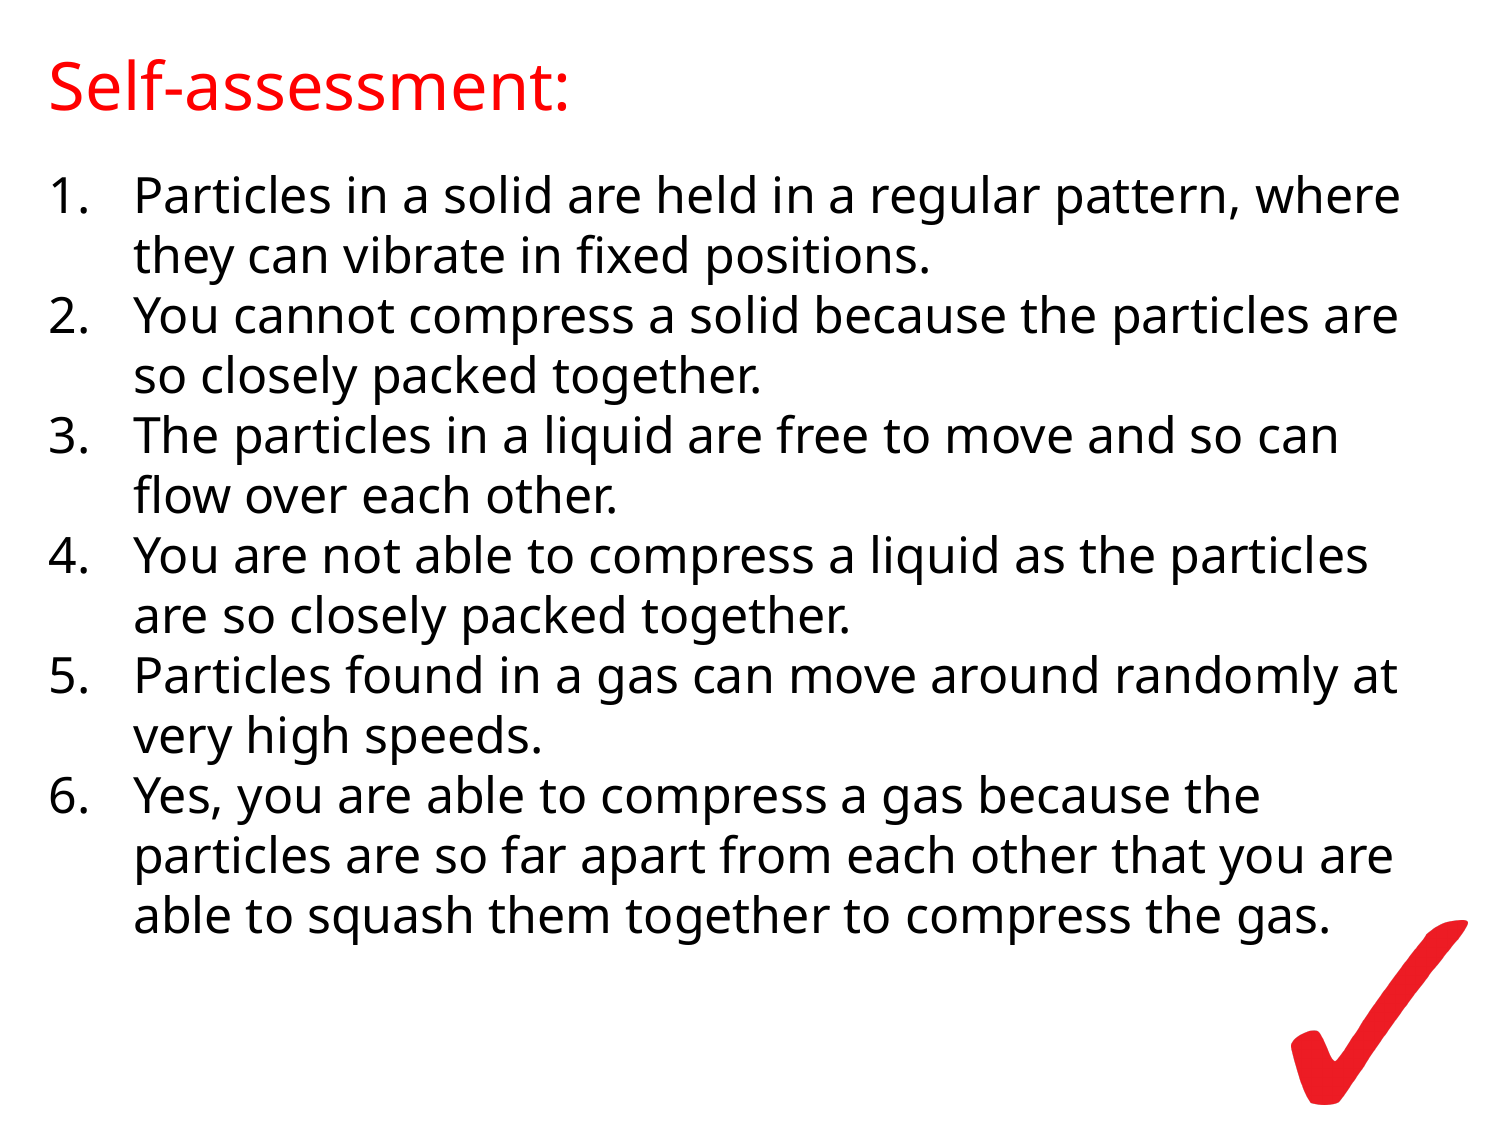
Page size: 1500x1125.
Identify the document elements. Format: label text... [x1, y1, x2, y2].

picture [1291, 920, 1468, 1105]
text_box Self-assessment: Particles in a solid are held in a regular pattern, where they can vibrate in fixed positions. You cannot compress a solid because the particles are so closely packed together. The particles in a liquid are free to move and so can flow over each other. You are not able to compress a liquid as the particles are so closely packed together. Particles found in a gas can move around randomly at very high speeds. Yes, you are able to compress a gas because the particles are so far apart from each other that you are able to squash them together to compress the gas. [33, 35, 1429, 951]
